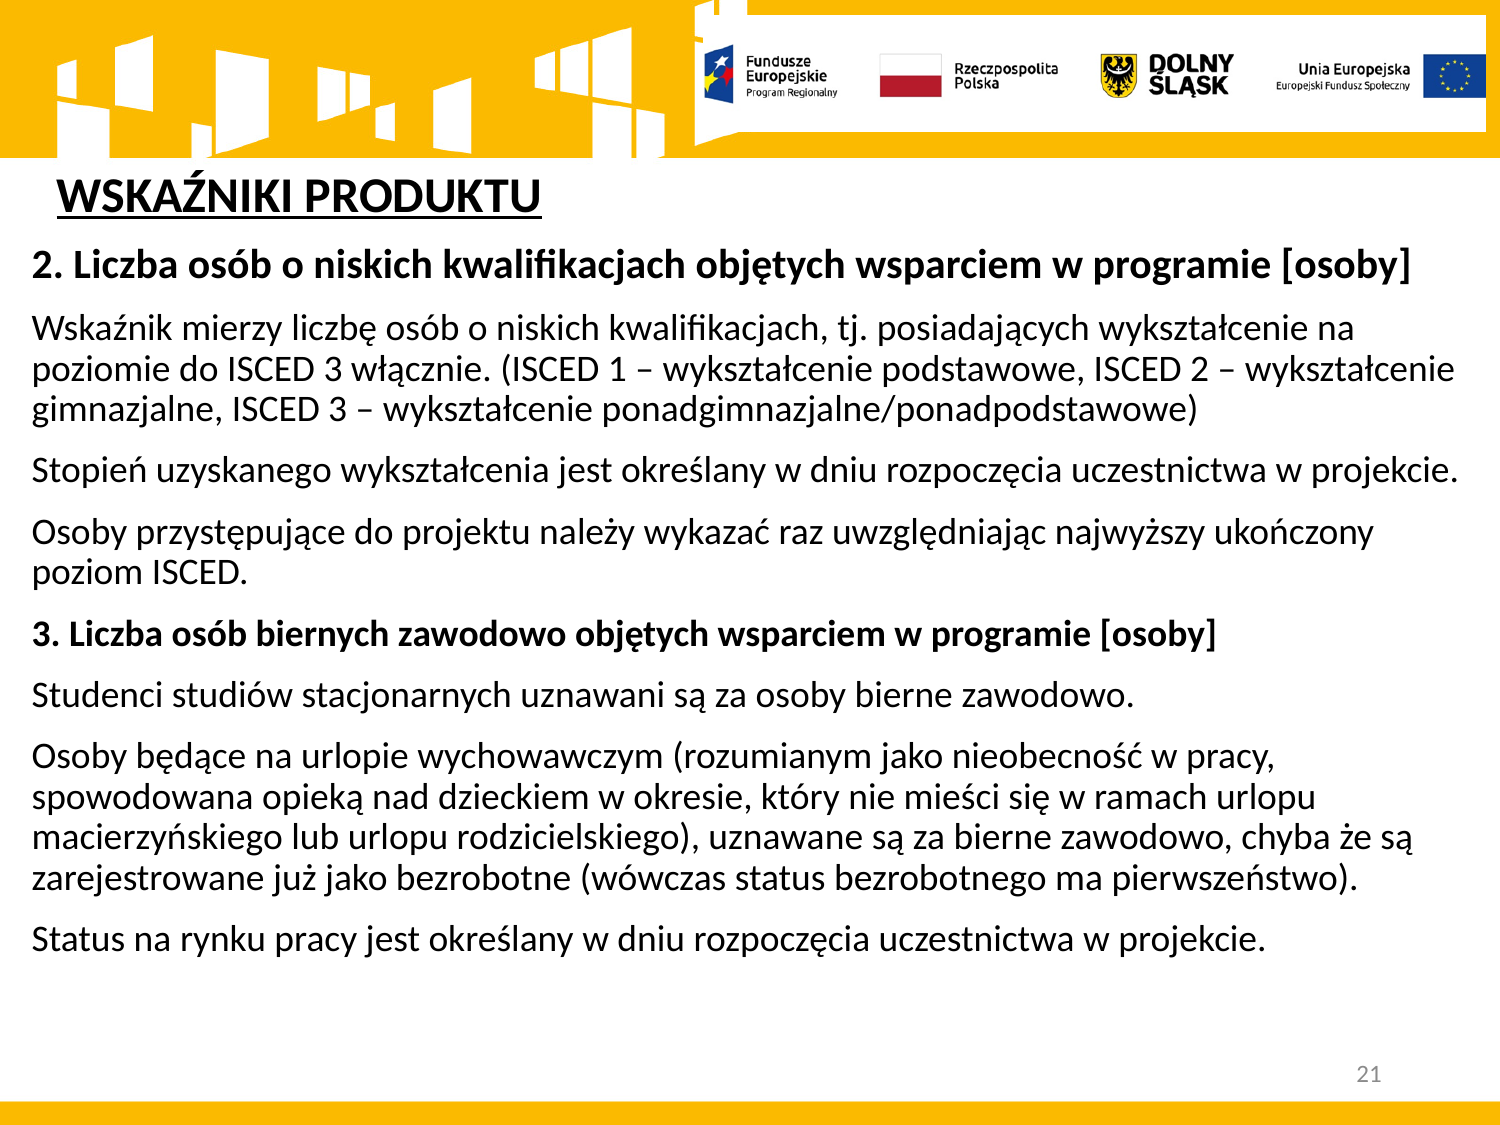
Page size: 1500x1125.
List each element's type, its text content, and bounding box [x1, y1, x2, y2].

slide_number 21 [1059, 1042, 1397, 1103]
list 2. Liczba osób o niskich kwalifikacjach objętych wsparciem w programie [osoby] Wskaźnik mierzy liczbę osób o niskich kwalifikacjach, tj. posiadających wykształcenie na poziomie do ISCED 3 włącznie. (ISCED 1 – wykształcenie podstawowe, ISCED 2 – wykształcenie gimnazjalne, ISCED 3 – wykształcenie ponadgimnazjalne/ponadpodstawowe) Stopień uzyskanego wykształcenia jest określany w dniu rozpoczęcia uczestnictwa w projekcie. Osoby przystępujące do projektu należy wykazać raz uwzględniając najwyższy ukończony poziom ISCED. 3. Liczba osób biernych zawodowo objętych wsparciem w programie [osoby] Studenci studiów stacjonarnych uznawani są za osoby bierne zawodowo. Osoby będące na urlopie wychowawczym (rozumianym jako nieobecność w pracy, spowodowana opieką nad dzieckiem w okresie, który nie mieści się w ramach urlopu macierzyńskiego lub urlopu rodzicielskiego), uznawane są za bierne zawodowo, chyba że są zarejestrowane już jako bezrobotne (wówczas status bezrobotnego ma pierwszeństwo). Status na rynku pracy jest określany w dniu rozpoczęcia uczestnictwa w projekcie. [16, 234, 1486, 1087]
picture [0, 0, 1500, 1125]
title WSKAŹNIKI PRODUKTU [41, 156, 1447, 234]
